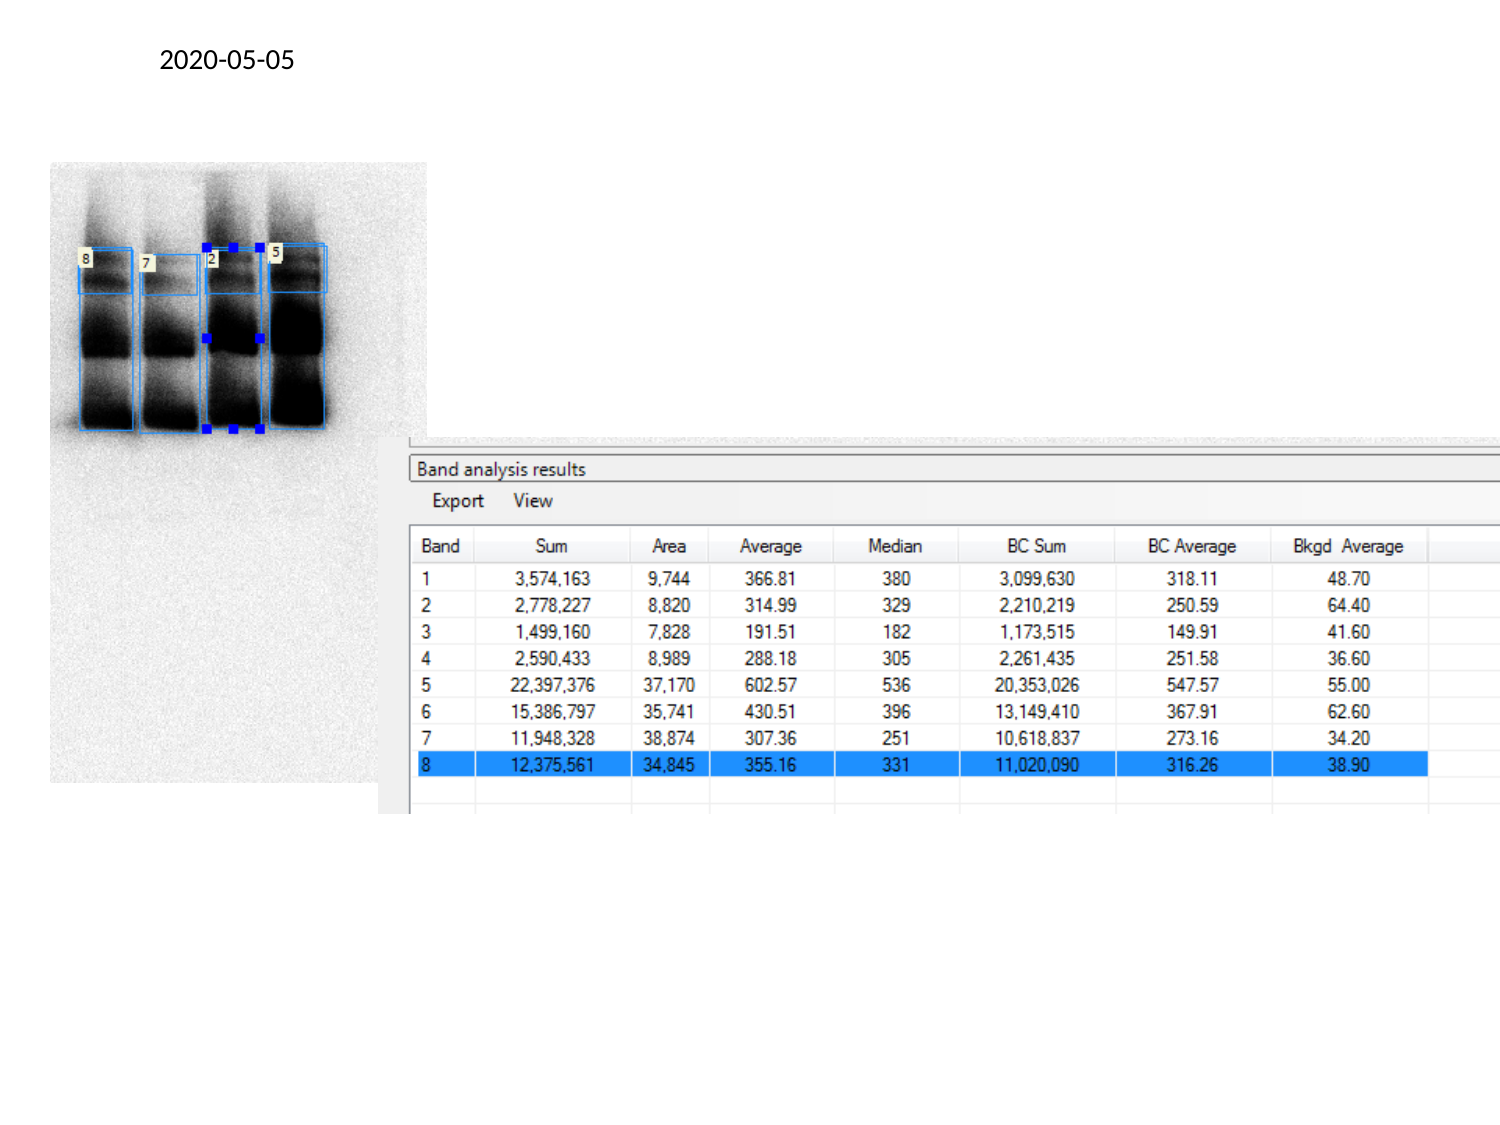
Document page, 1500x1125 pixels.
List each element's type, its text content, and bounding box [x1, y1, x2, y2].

text_box 2020-05-05 [144, 32, 311, 83]
picture [49, 162, 1500, 815]
